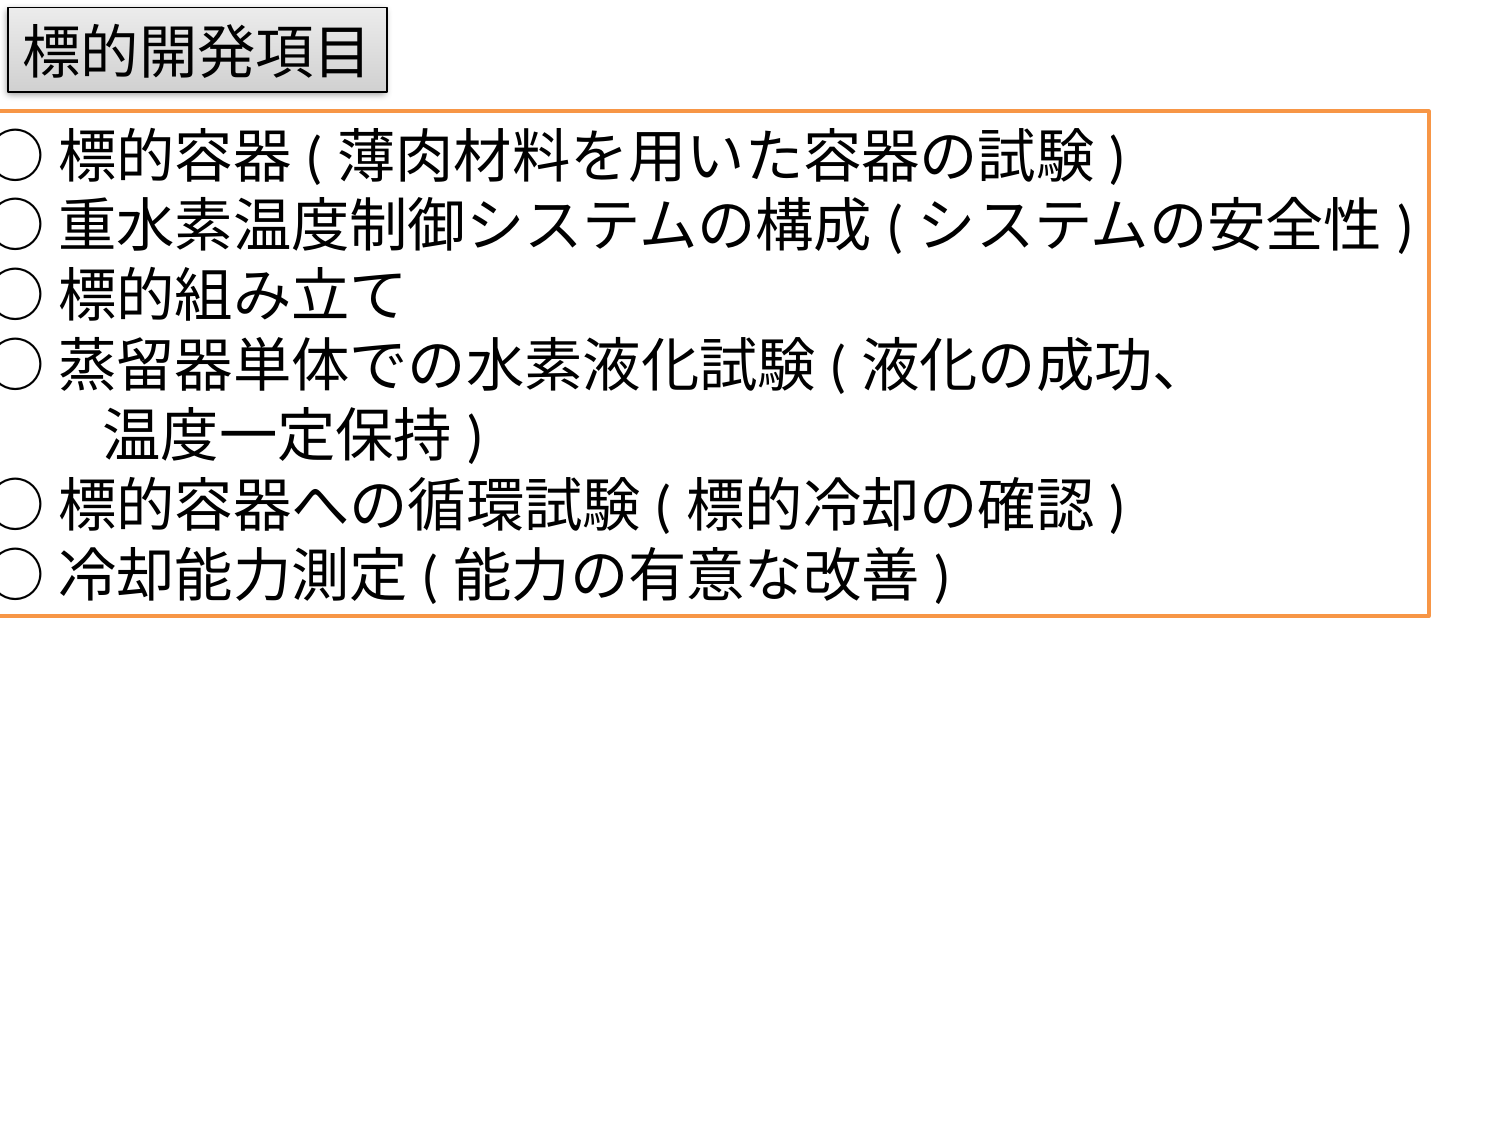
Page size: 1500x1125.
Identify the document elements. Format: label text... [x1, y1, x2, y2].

text_box ○標的容器(薄肉材料を用いた容器の試験) ○重水素温度制御システムの構成(システムの安全性) ○標的組み立て ○蒸留器単体での水素液化試験(液化の成功、 温度一定保持) ○標的容器への循環試験(標的冷却の確認) ○冷却能力測定(能力の有意な改善) [0, 109, 1431, 618]
text_box 標的開発項目 [7, 7, 388, 93]
